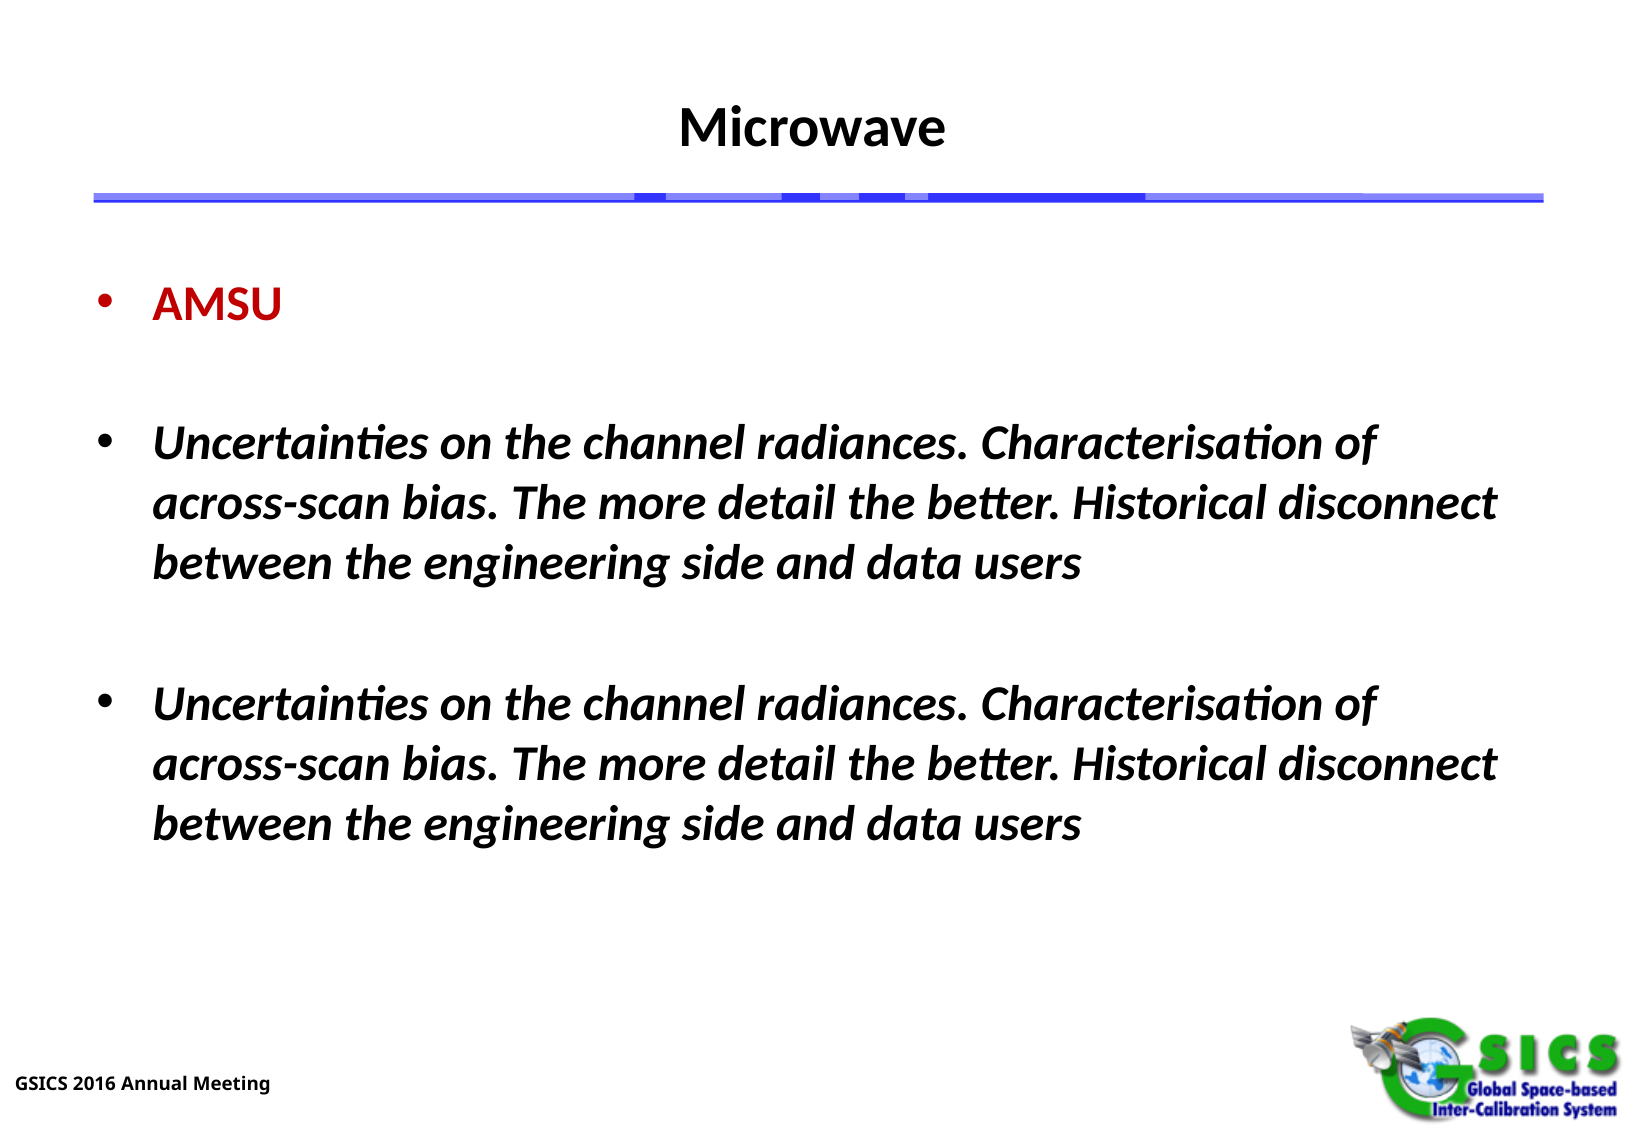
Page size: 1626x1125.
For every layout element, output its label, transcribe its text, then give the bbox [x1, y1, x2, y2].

picture [1343, 1010, 1625, 1125]
list AMSU Uncertainties on the channel radiances. Characterisation of across-scan bias. The more detail the better. Historical disconnect between the engineering side and data users Uncertainties on the channel radiances. Characterisation of across-scan bias. The more detail the better. Historical disconnect between the engineering side and data users [80, 262, 1544, 1006]
title Microwave [80, 44, 1544, 202]
